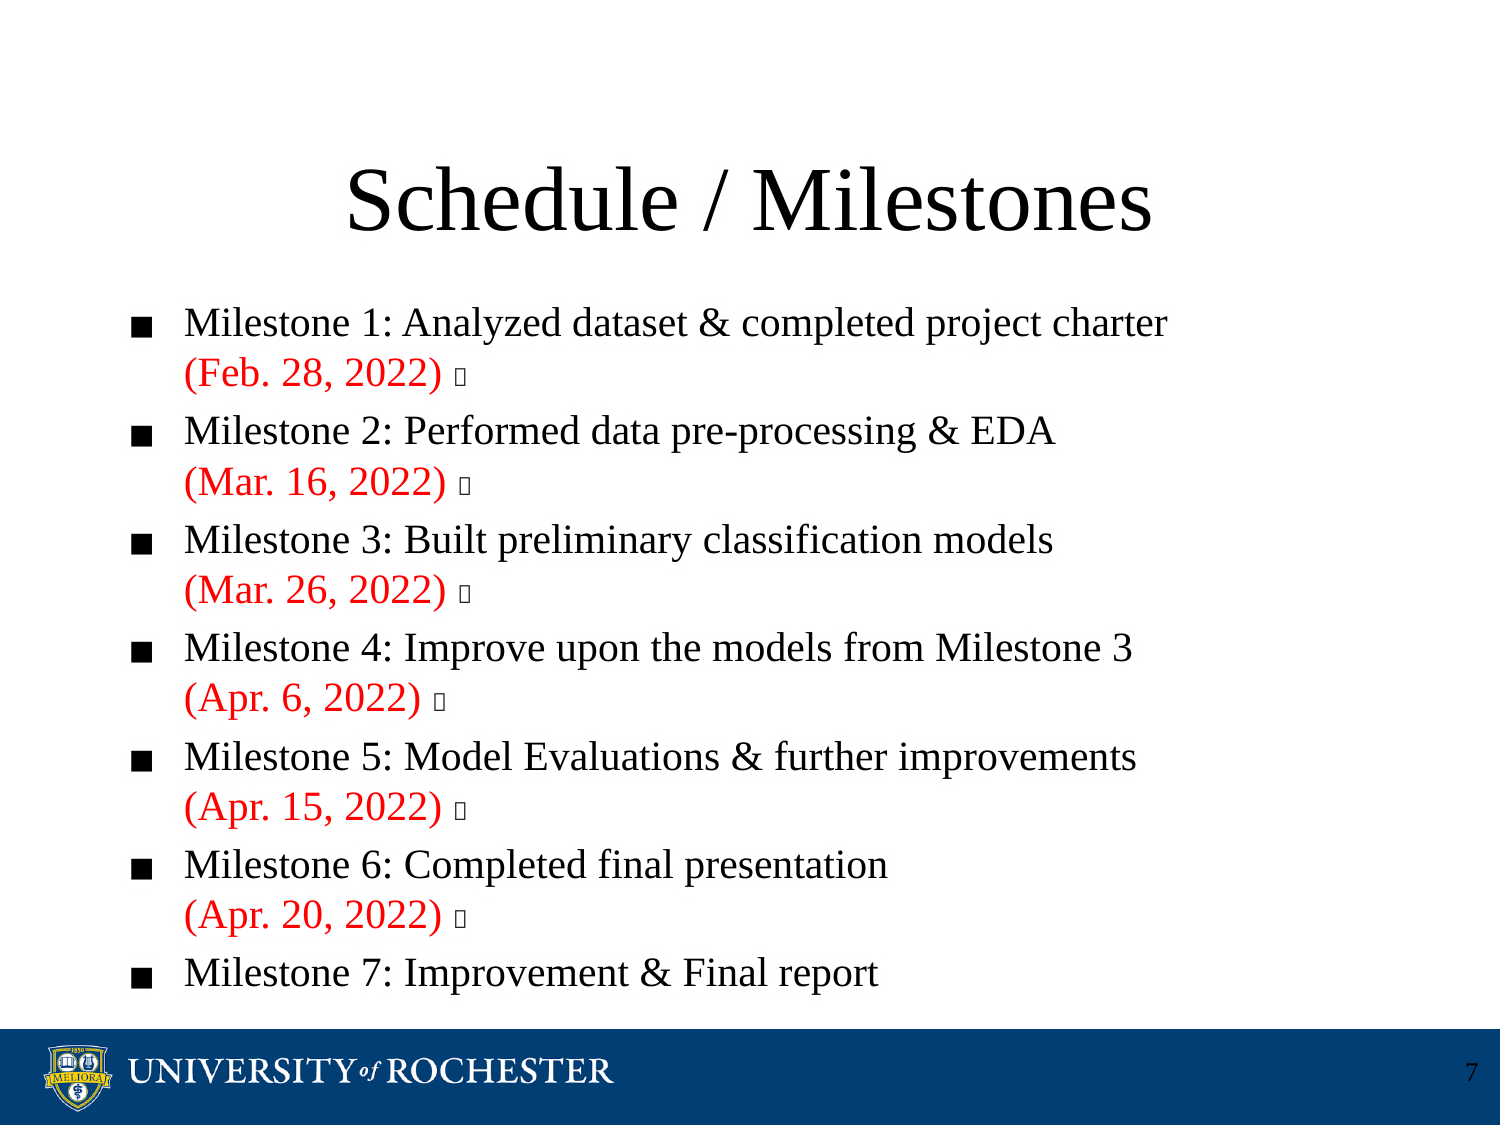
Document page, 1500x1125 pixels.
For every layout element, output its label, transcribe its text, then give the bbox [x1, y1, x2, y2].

list Milestone 1: Analyzed dataset & completed project charter (Feb. 28, 2022) ✅ Milestone 2: Performed data pre-processing & EDA (Mar. 16, 2022) ✅ Milestone 3: Built preliminary classification models (Mar. 26, 2022) ✅ Milestone 4: Improve upon the models from Milestone 3 (Apr. 6, 2022) ✅ Milestone 5: Model Evaluations & further improvements (Apr. 15, 2022) ✅ Milestone 6: Completed final presentation (Apr. 20, 2022) ✅ Milestone 7: Improvement & Final report [112, 287, 1388, 963]
title Schedule / Milestones [112, 99, 1388, 283]
slide_number ‹#› [1403, 1038, 1494, 1125]
picture [0, 1029, 1500, 1125]
